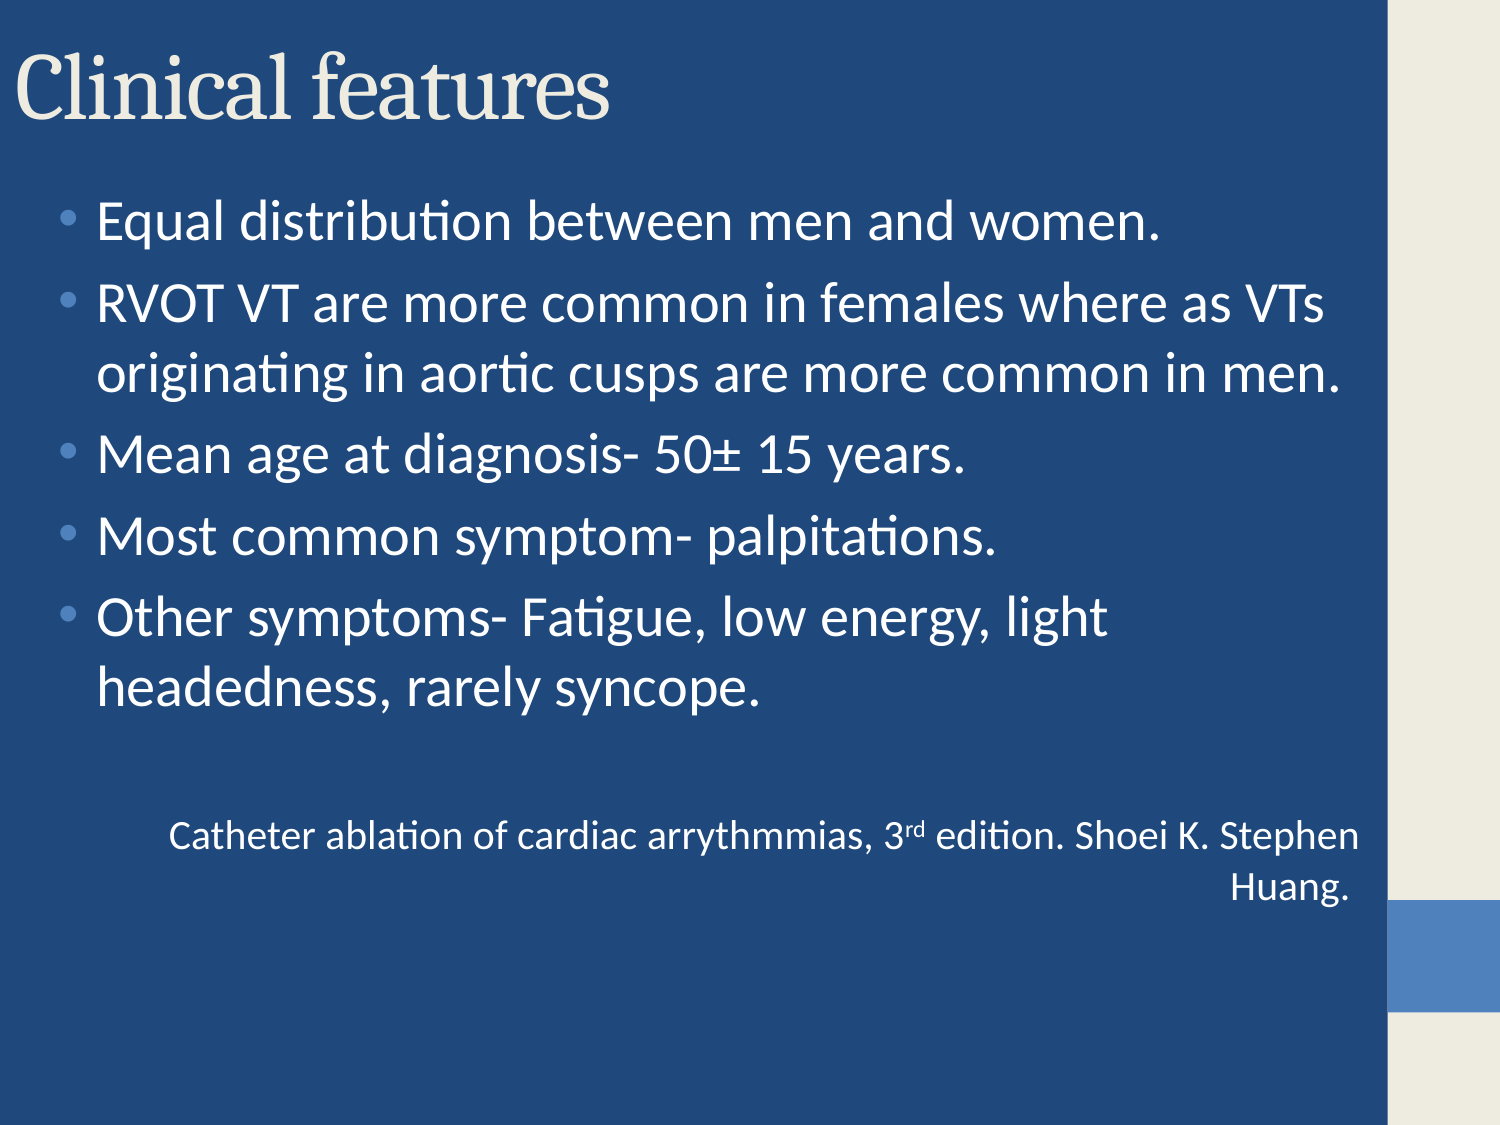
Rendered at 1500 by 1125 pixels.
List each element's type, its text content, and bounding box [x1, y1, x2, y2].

list Equal distribution between men and women. RVOT VT are more common in females where as VTs originating in aortic cusps are more common in men. Mean age at diagnosis- 50± 15 years. Most common symptom- palpitations. Other symptoms- Fatigue, low energy, light headedness, rarely syncope. Catheter ablation of cardiac arrythmmias, 3rd edition. Shoei K. Stephen Huang. [24, 174, 1375, 1100]
title Clinical features [0, 0, 1275, 163]
